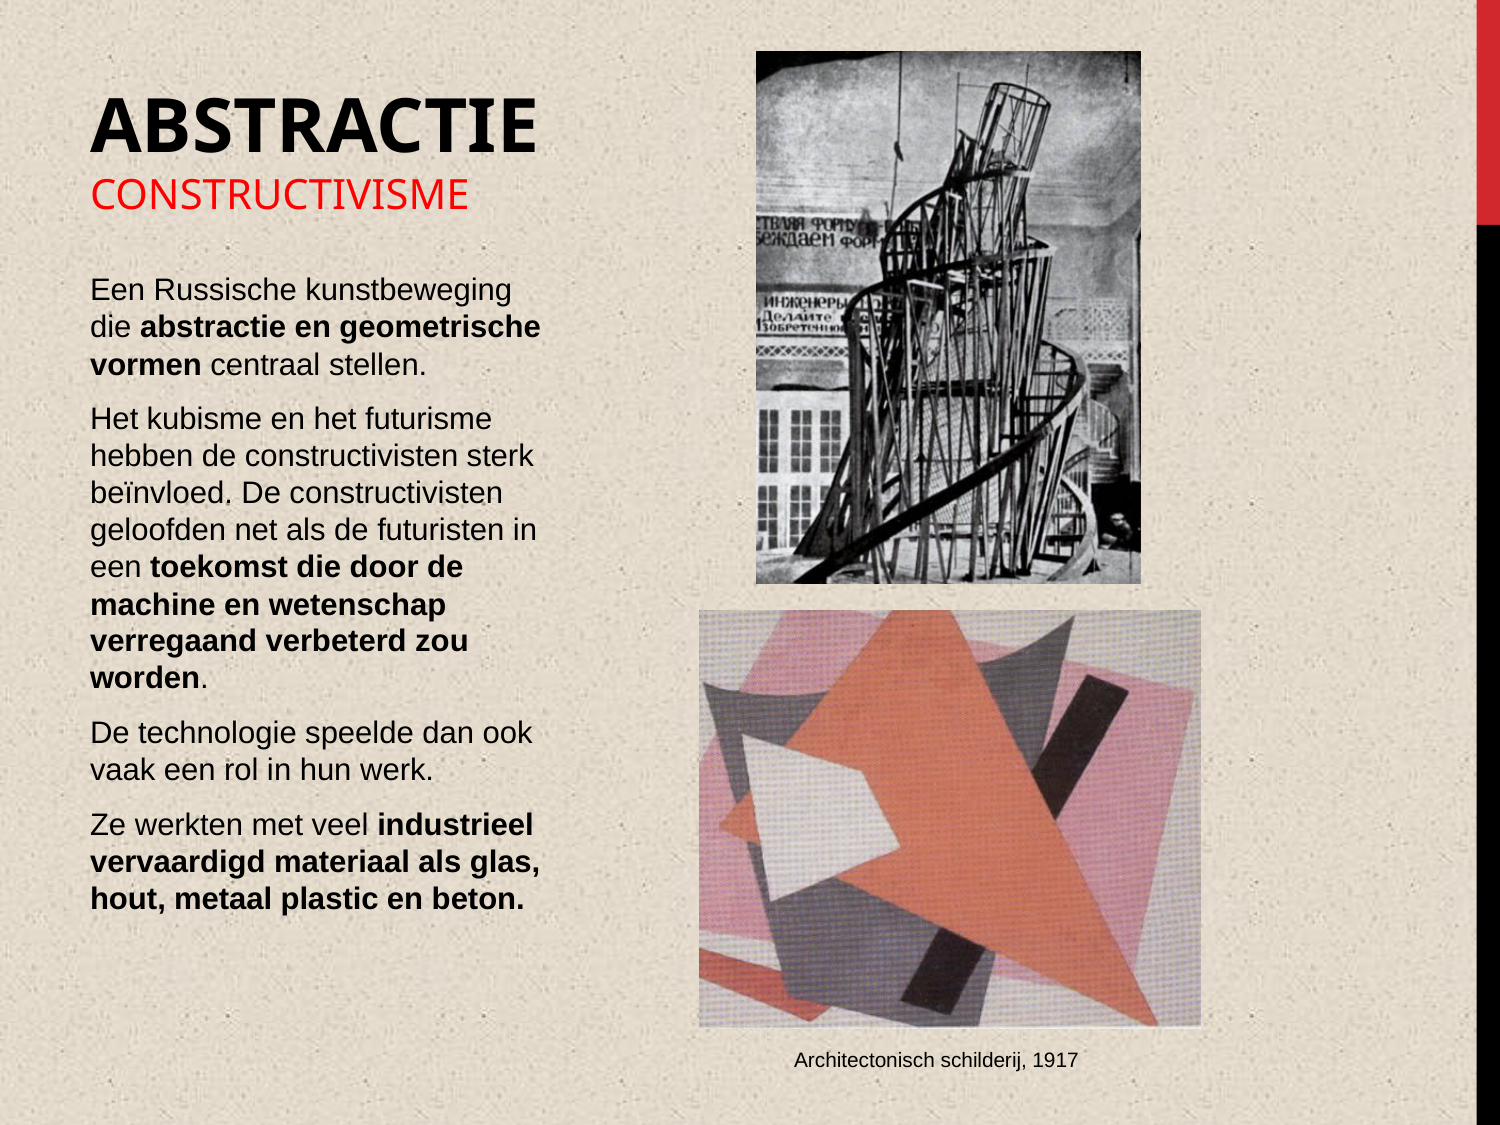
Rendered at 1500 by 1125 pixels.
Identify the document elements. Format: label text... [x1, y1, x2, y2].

picture [0, 0, 1476, 1125]
text_box ABSTRACTIE Constructivisme [74, 22, 1309, 225]
list Een Russische kunstbeweging die abstractie en geometrische vormen centraal stellen. Het kubisme en het futurisme hebben de constructivisten sterk beïnvloed. De constructivisten geloofden net als de futuristen in een toekomst die door de machine en wetenschap verregaand verbeterd zou worden. De technologie speelde dan ook vaak een rol in hun werk. Ze werkten met veel industrieel vervaardigd materiaal als glas, hout, metaal plastic en beton. [75, 262, 569, 998]
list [699, 599, 1202, 1040]
text_box Architectonisch schilderij, 1917 [779, 1039, 1304, 1079]
